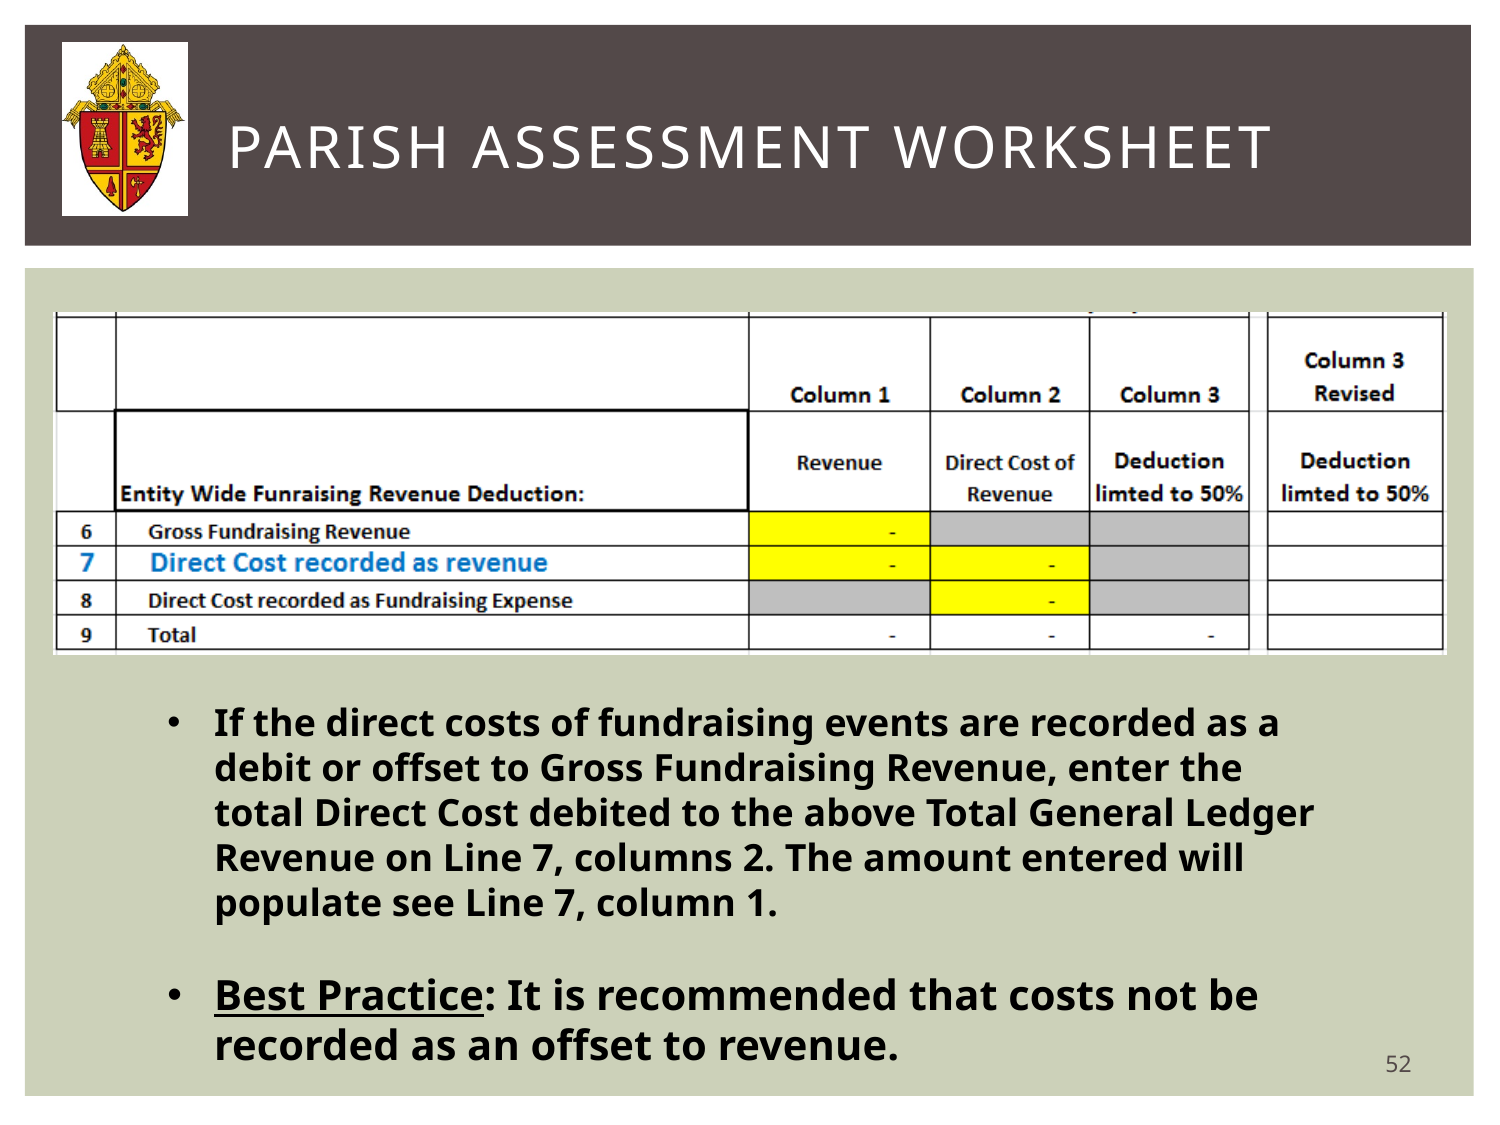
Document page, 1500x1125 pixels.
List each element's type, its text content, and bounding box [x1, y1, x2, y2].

slide_number 52 [1349, 1041, 1448, 1089]
title Parish Assessment Worksheet [62, 58, 1438, 232]
text_box If the direct costs of fundraising events are recorded as a debit or offset to Gross Fundraising Revenue, enter the total Direct Cost debited to the above Total General Ledger Revenue on Line 7, columns 2. The amount entered will populate see Line 7, column 1. Best Practice: It is recommended that costs not be recorded as an offset to revenue. [152, 691, 1348, 1077]
picture [52, 312, 1448, 655]
picture [62, 42, 188, 217]
